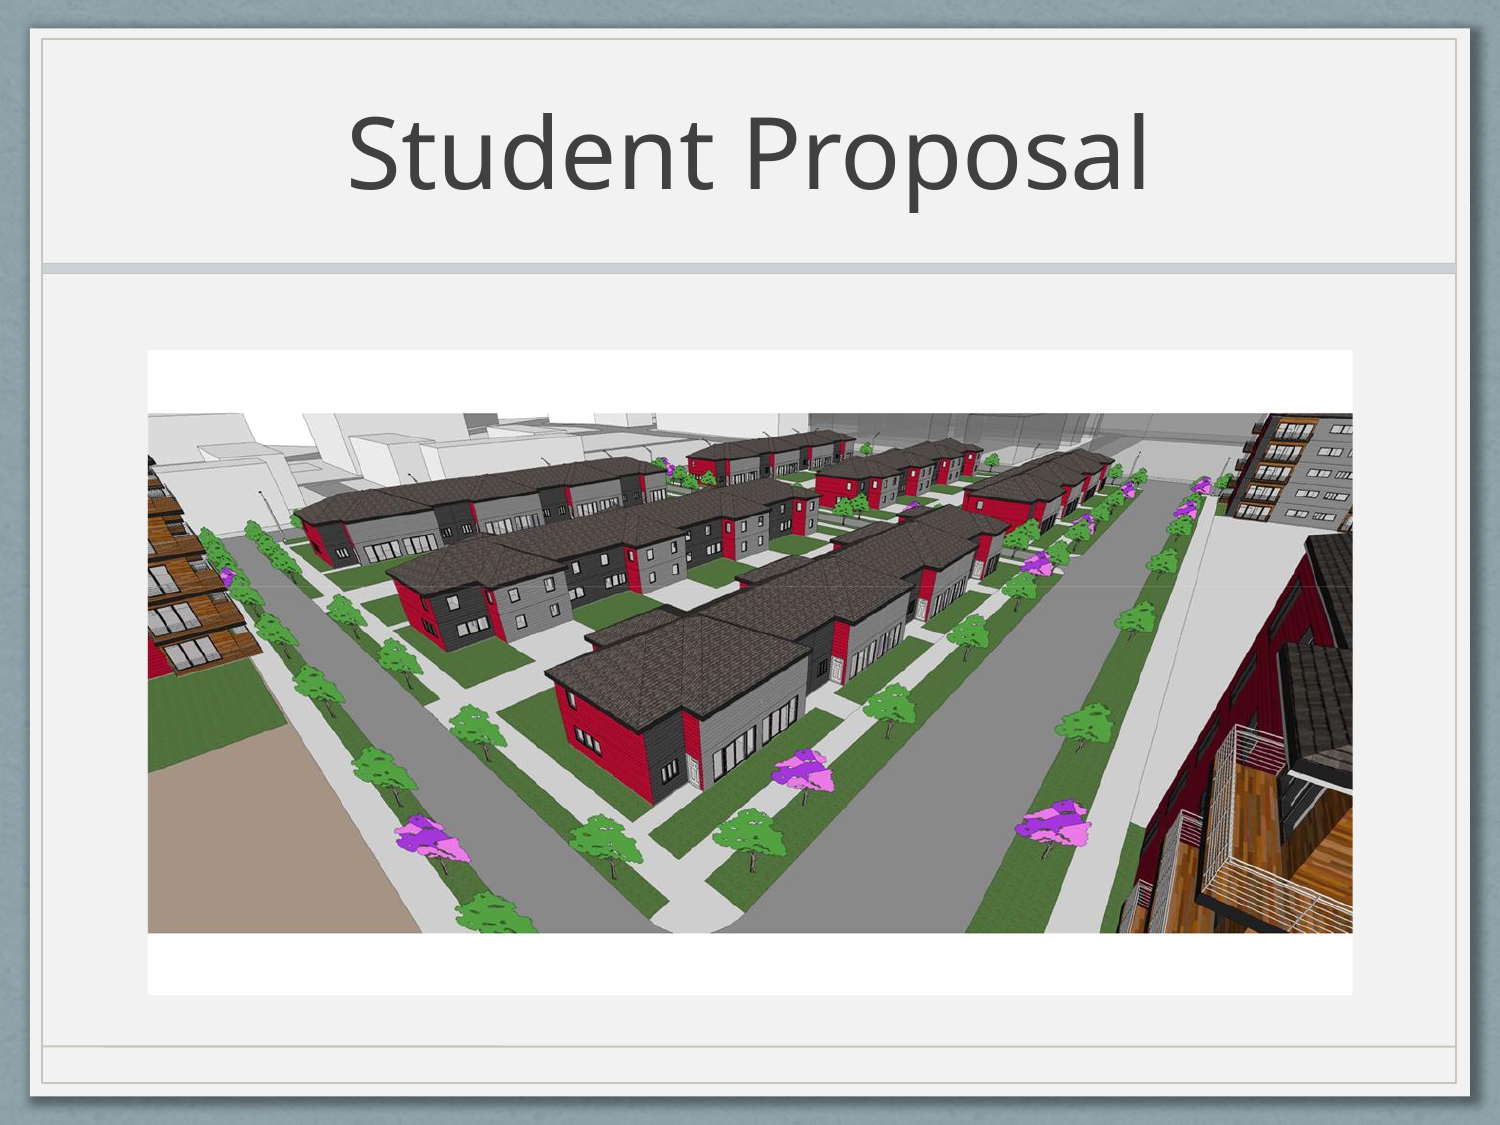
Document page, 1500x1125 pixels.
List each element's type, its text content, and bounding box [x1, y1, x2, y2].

title Student Proposal [147, 40, 1353, 260]
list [147, 349, 1354, 996]
